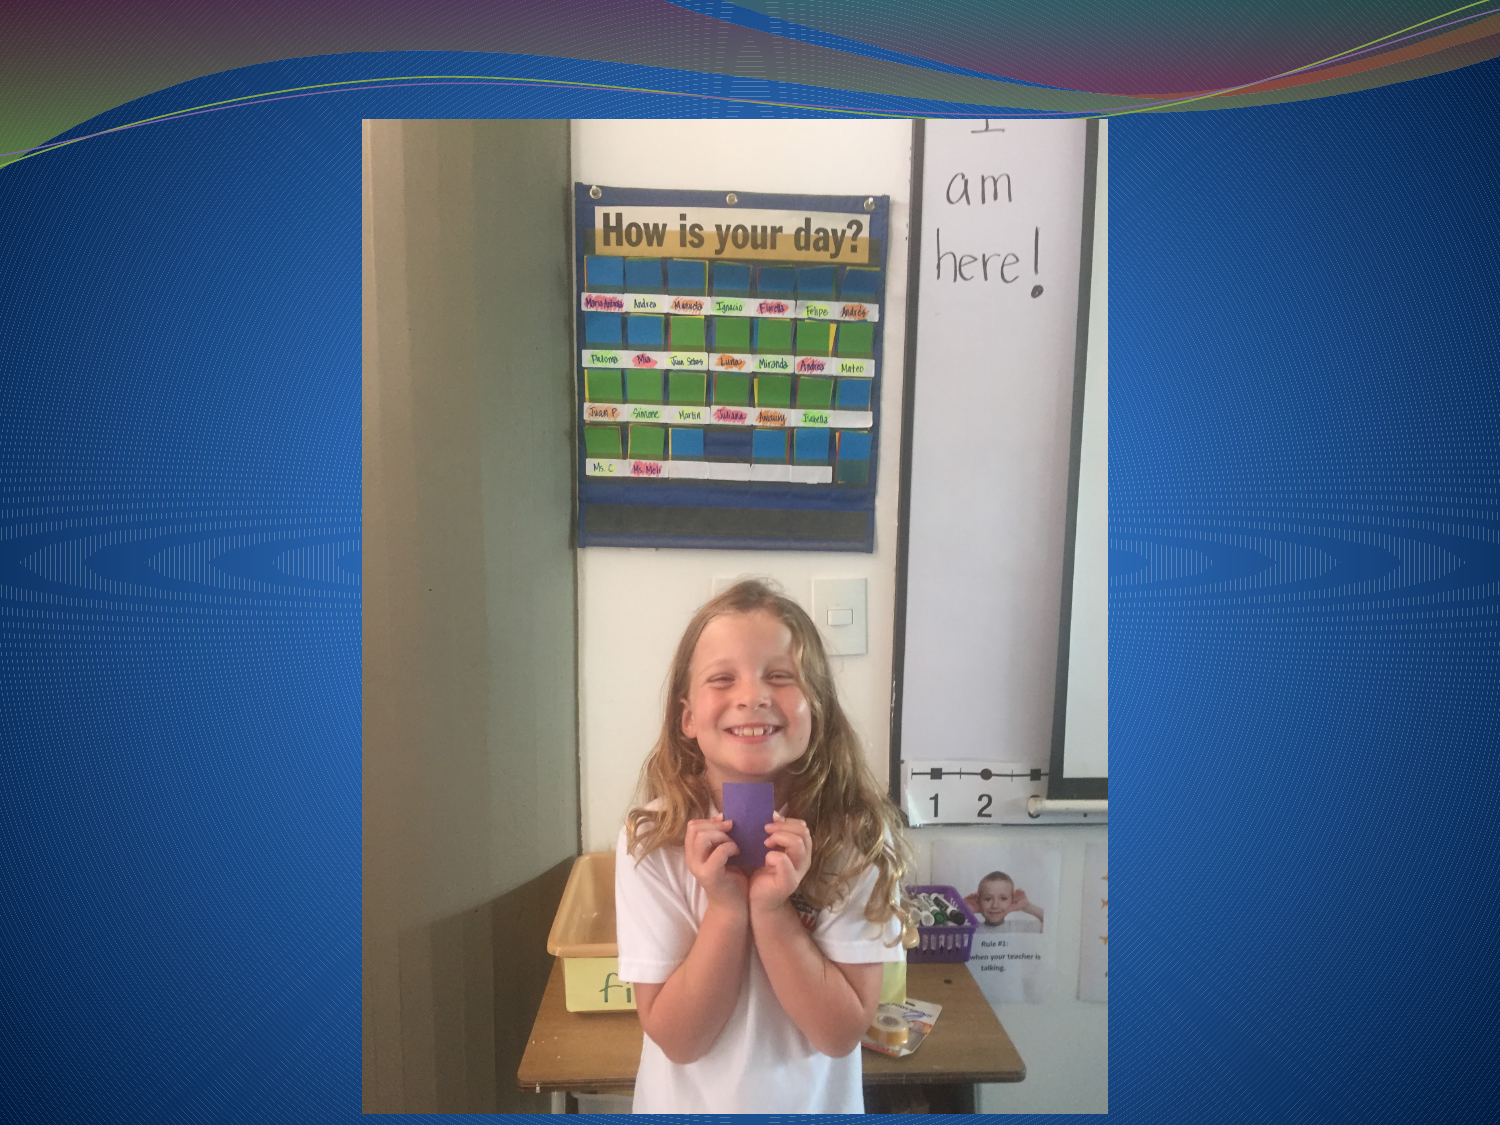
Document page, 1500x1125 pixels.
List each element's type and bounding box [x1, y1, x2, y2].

picture [362, 119, 1108, 1114]
